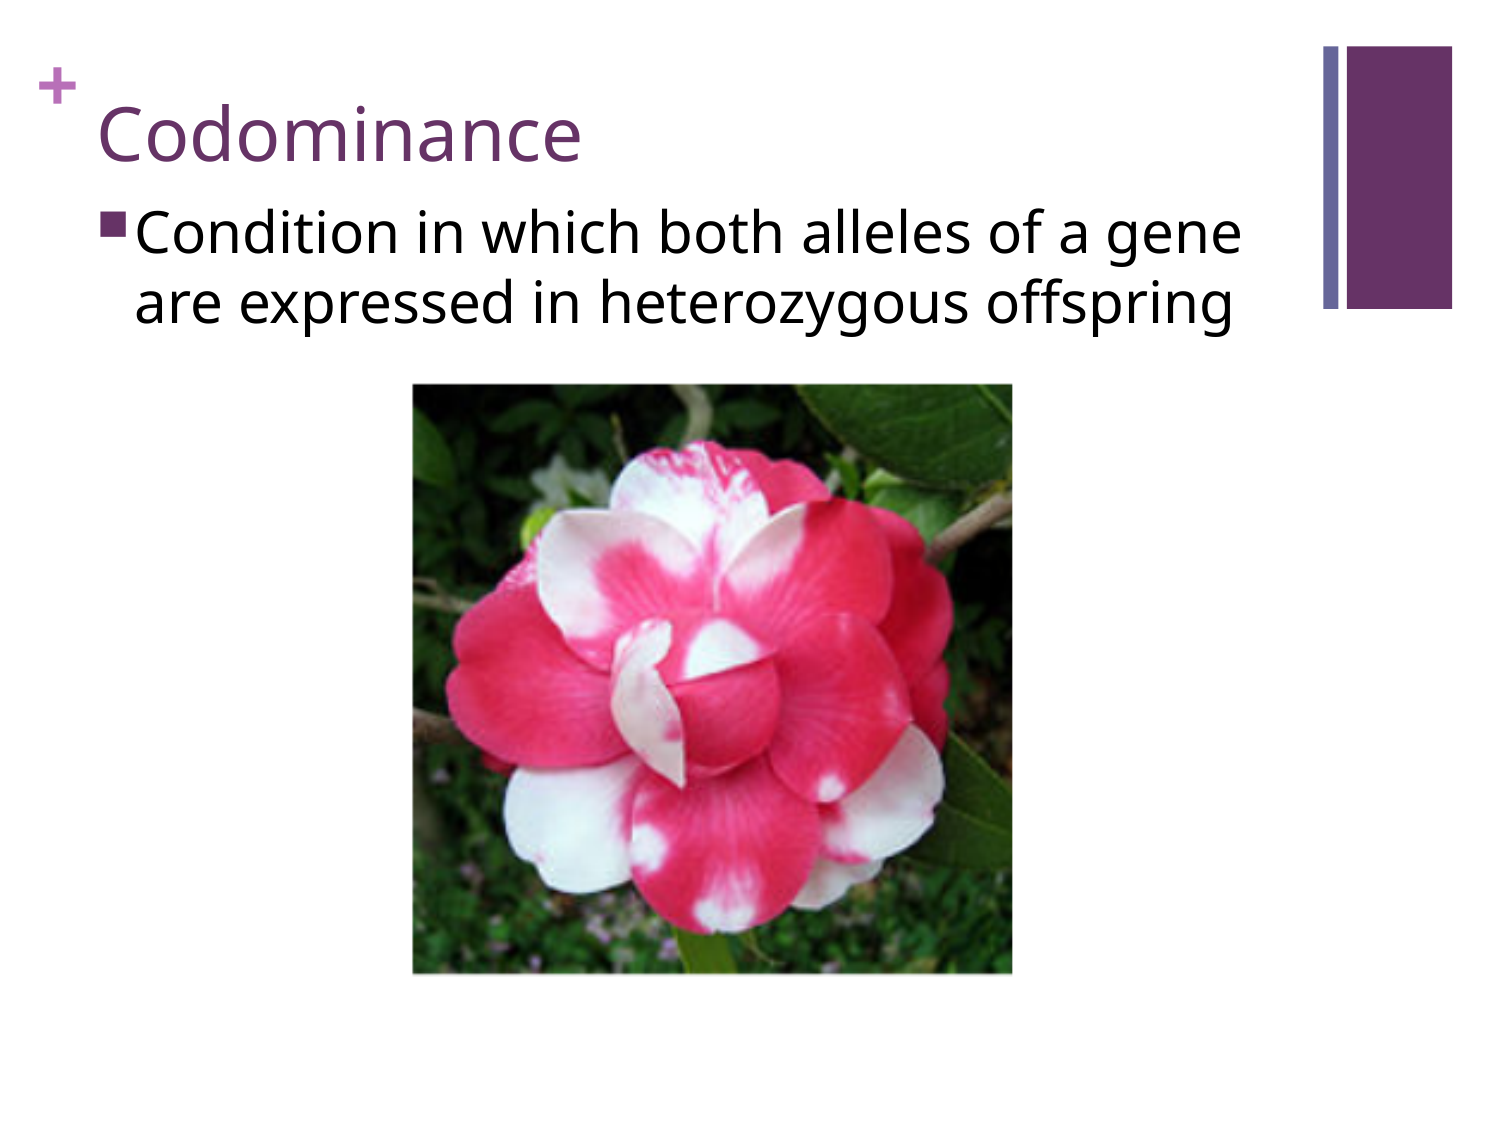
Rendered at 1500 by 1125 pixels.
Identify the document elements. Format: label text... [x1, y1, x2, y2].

list Condition in which both alleles of a gene are expressed in heterozygous offspring [81, 187, 1322, 1005]
title Codominance [81, 79, 1322, 187]
picture [399, 374, 1013, 1028]
